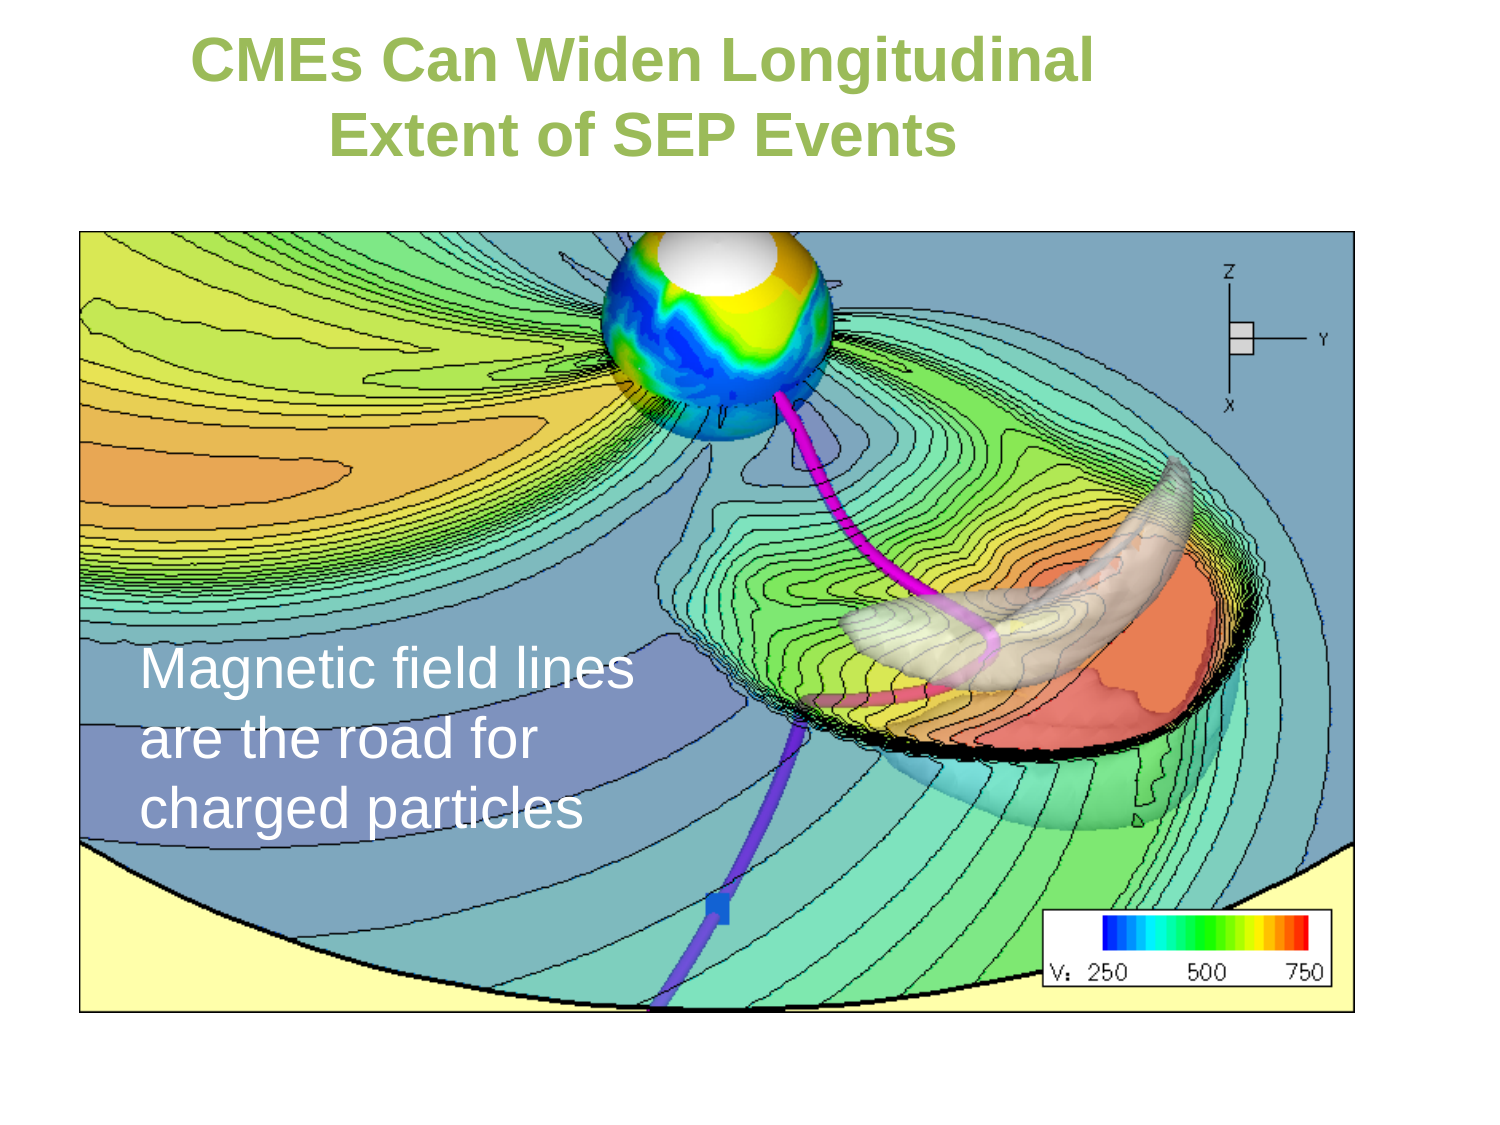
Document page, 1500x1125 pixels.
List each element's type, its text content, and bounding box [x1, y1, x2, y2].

text_box CMEs Can Widen Longitudinal Extent of SEP Events [149, 12, 1138, 175]
picture [79, 230, 1356, 1013]
